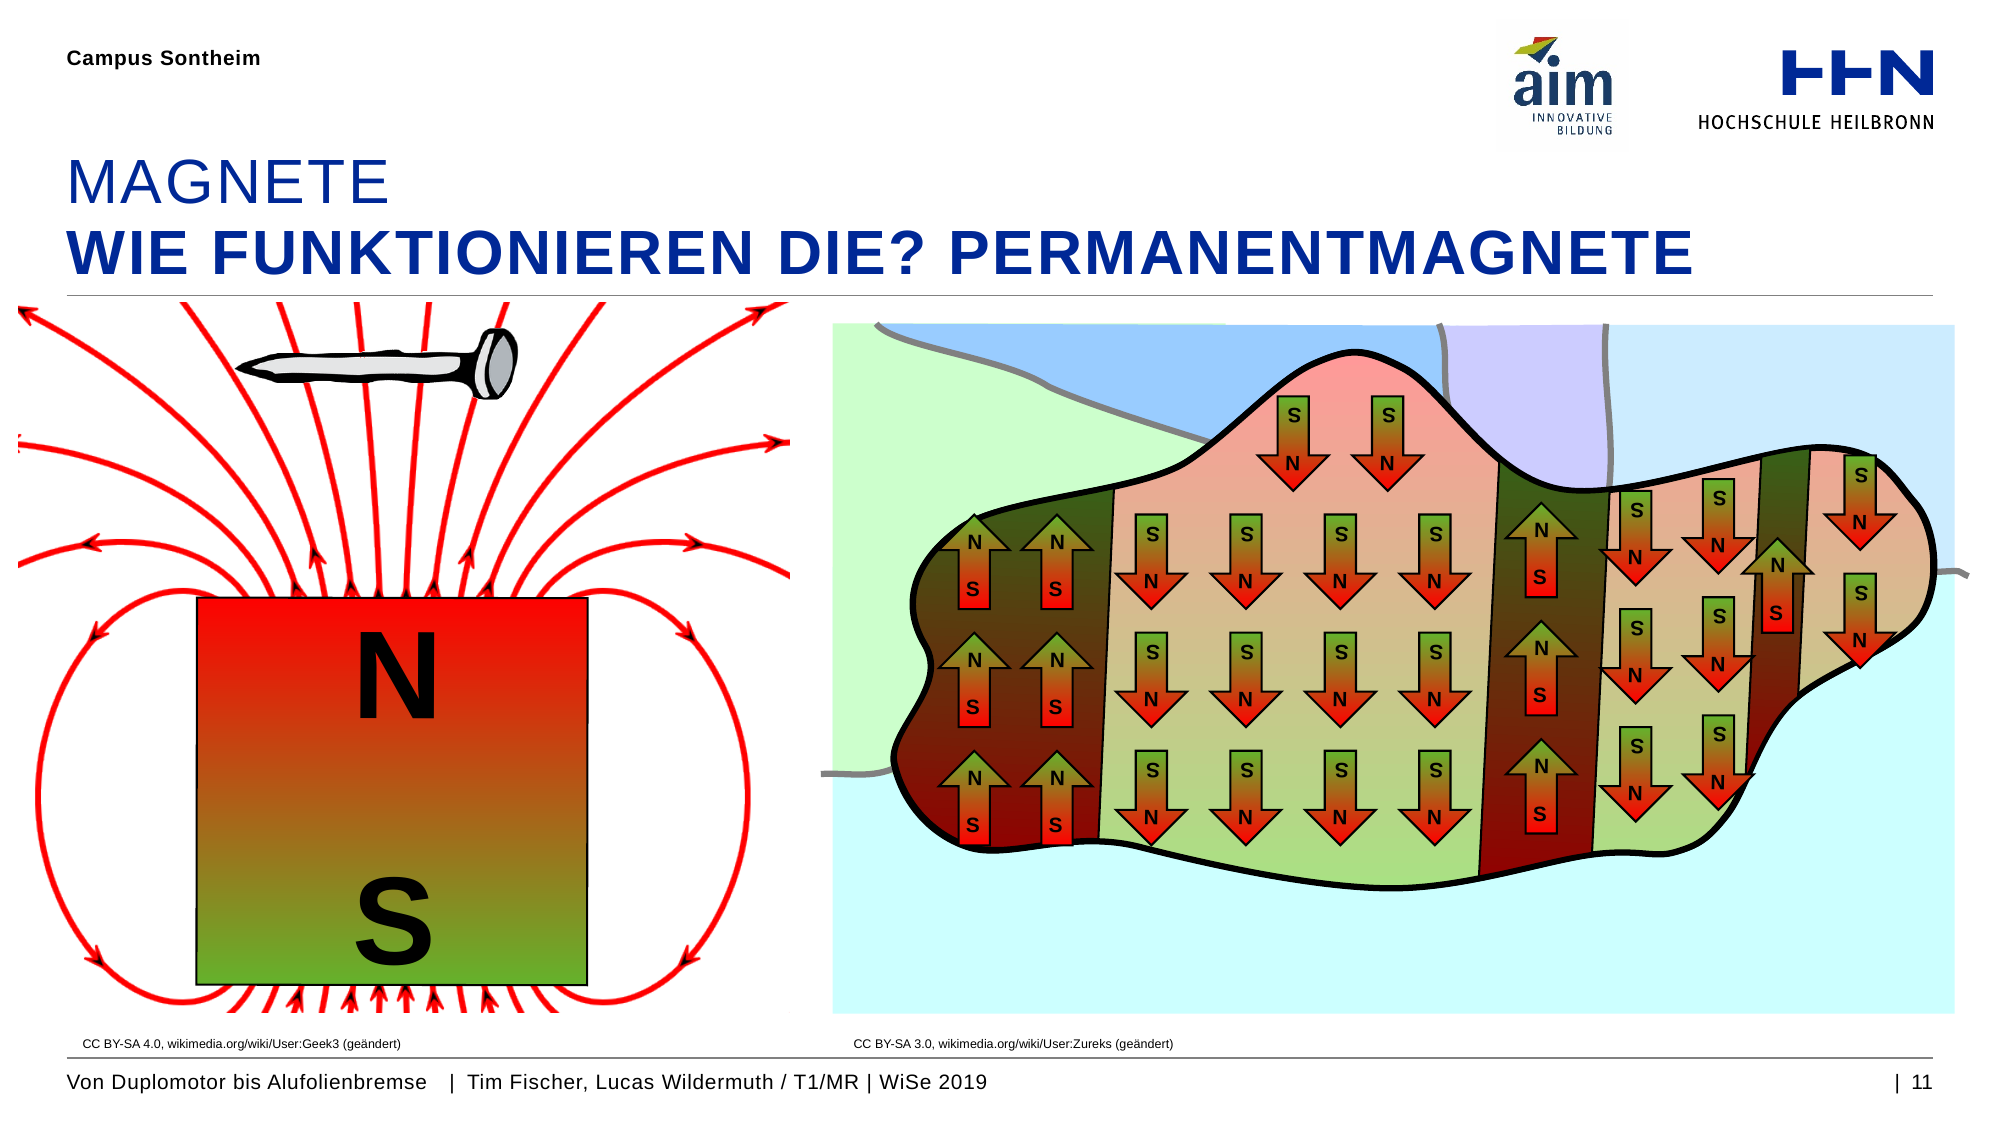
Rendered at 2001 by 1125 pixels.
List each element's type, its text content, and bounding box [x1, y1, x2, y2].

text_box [196, 586, 588, 999]
picture [18, 302, 790, 1013]
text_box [893, 352, 1934, 889]
footer Von Duplomotor bis Alufolienbremse | Tim Fischer, Lucas Wildermuth / T1/MR | WiSe 2019 [66, 1068, 1277, 1105]
title Magnete Wie Funktionieren die? Permanentmagnete [66, 147, 1933, 290]
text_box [938, 396, 1896, 846]
slide_number Campus Sontheim [66, 45, 1277, 81]
slide_number | 11 [1621, 1068, 1933, 1105]
text_box CC BY-SA 4.0, wikimedia.org/wiki/User:Geek3 (geändert) [67, 1028, 416, 1058]
picture [1496, 19, 1629, 152]
text_box CC BY-SA 3.0, wikimedia.org/wiki/User:Zureks (geändert) [838, 1028, 1189, 1058]
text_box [820, 323, 1969, 1014]
